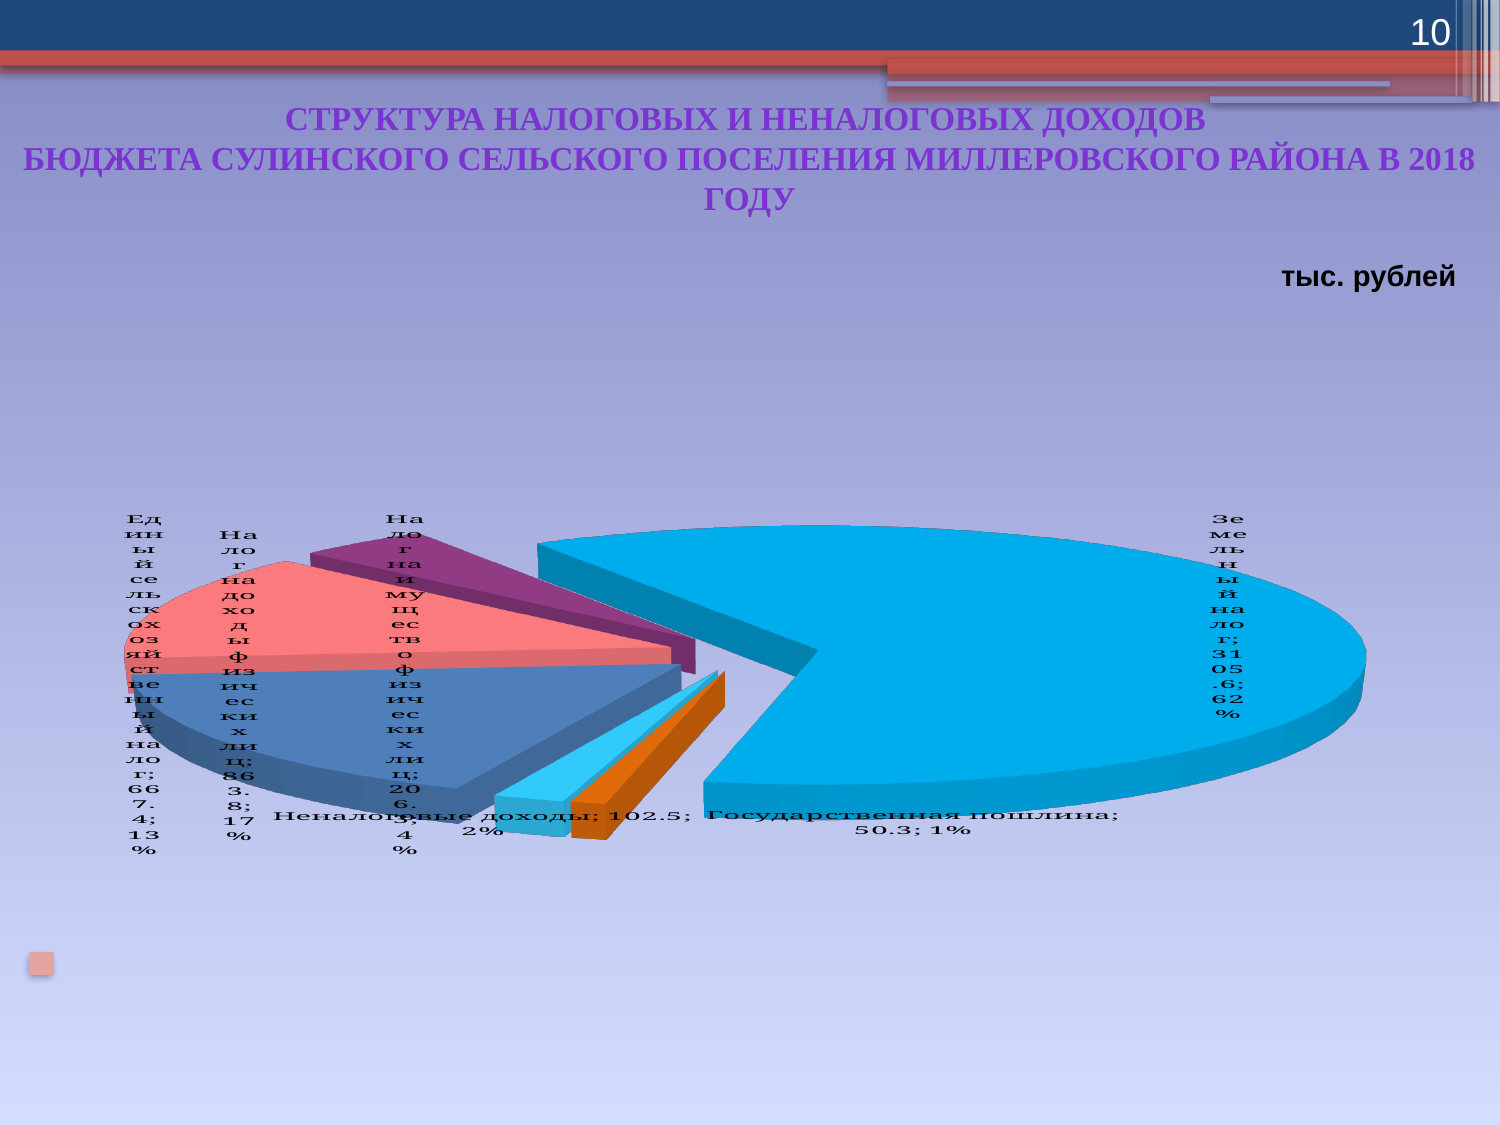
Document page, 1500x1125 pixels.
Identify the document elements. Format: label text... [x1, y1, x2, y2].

slide_number 10 [1341, 0, 1466, 61]
text_box СТРУКТУРА НАЛОГОВЫХ И НЕНАЛОГОВЫХ ДОХОДОВ БЮДЖЕТА СУЛИНСКОГО СЕЛЬСКОГО ПОСЕЛЕНИЯ миллеровского района В 2018 ГОДУ [0, 89, 1500, 208]
chart [76, 195, 1424, 1095]
picture [29, 951, 54, 975]
text_box тыс. рублей [1428, 243, 1500, 306]
